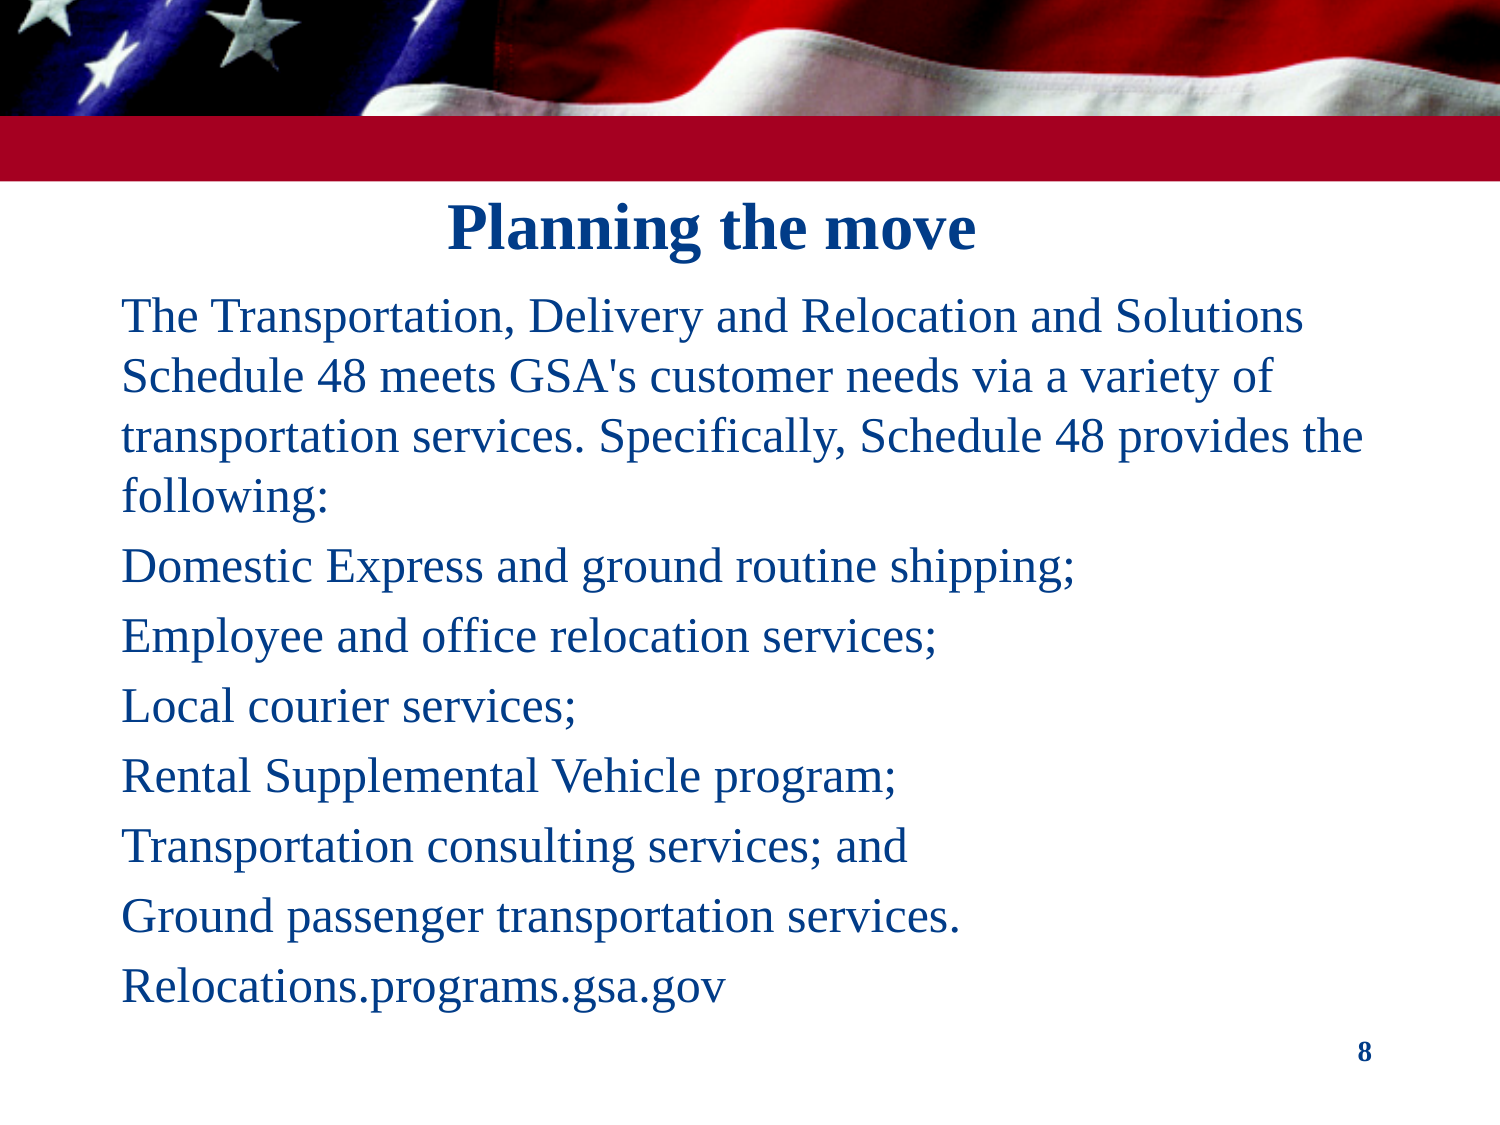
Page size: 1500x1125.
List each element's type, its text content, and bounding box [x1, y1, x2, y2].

list The Transportation, Delivery and Relocation and Solutions Schedule 48 meets GSA's customer needs via a variety of transportation services. Specifically, Schedule 48 provides the following: Domestic Express and ground routine shipping; Employee and office relocation services; Local courier services; Rental Supplemental Vehicle program; Transportation consulting services; and Ground passenger transportation services. Relocations.programs.gsa.gov [49, 274, 1463, 1096]
picture [0, 0, 1500, 116]
title Planning the move [74, 174, 1350, 272]
slide_number 8 [1074, 1024, 1388, 1101]
